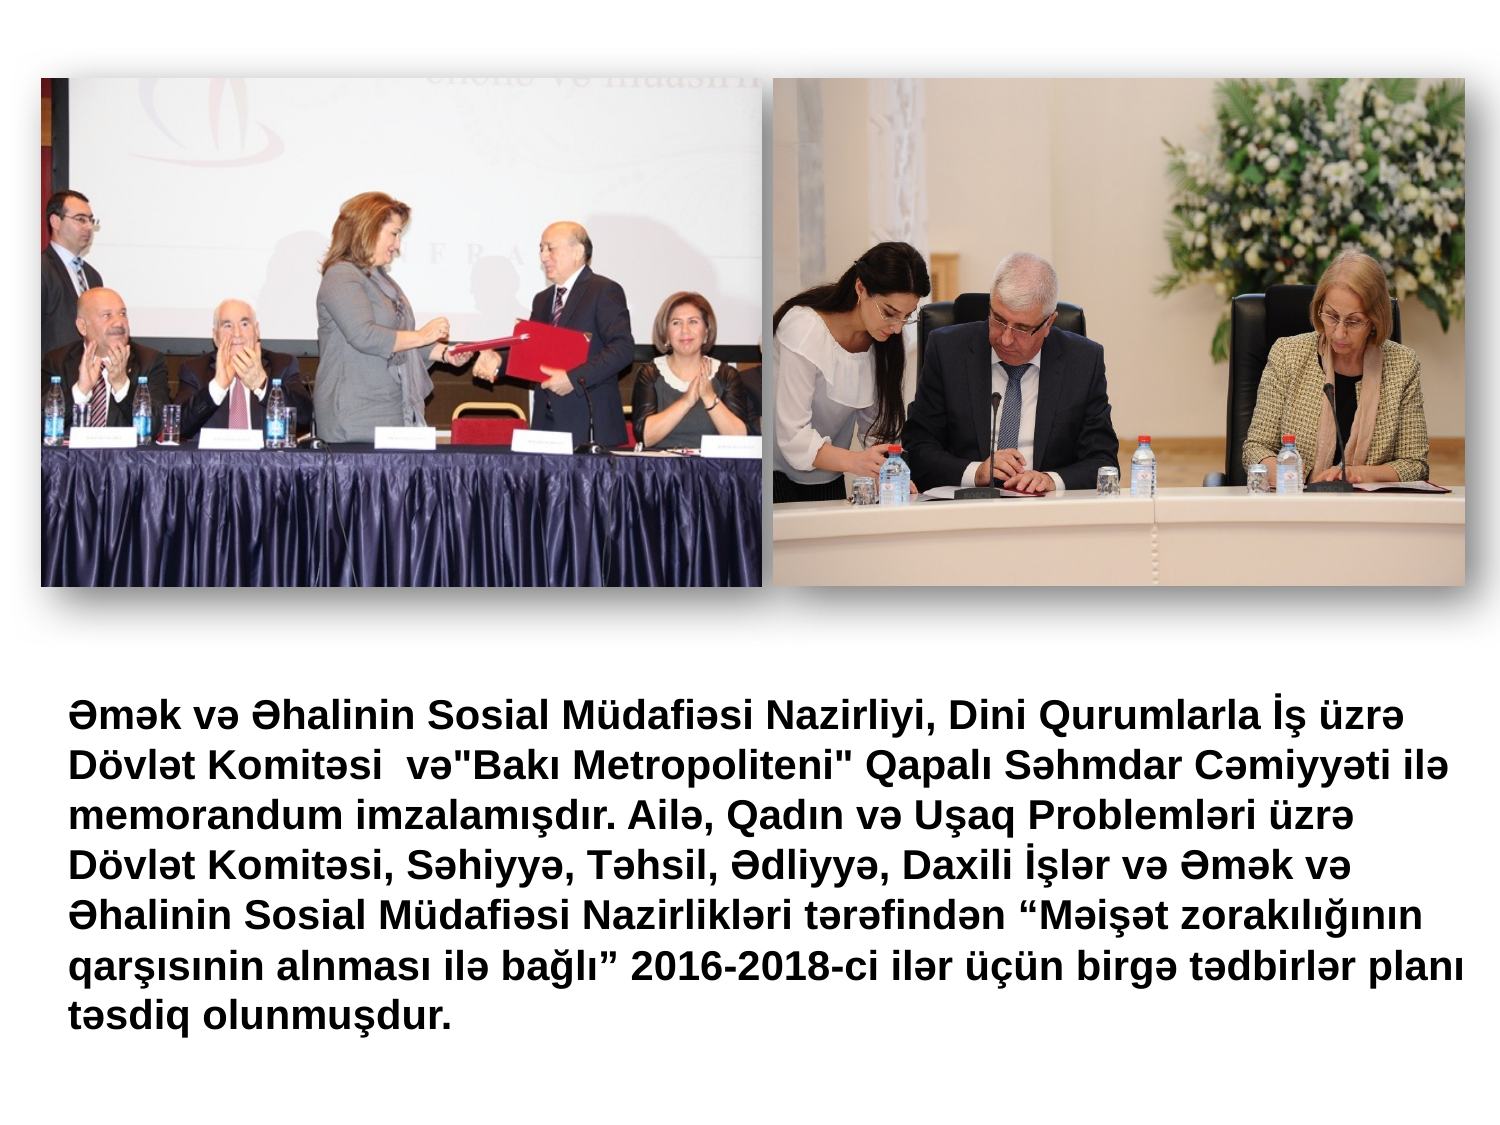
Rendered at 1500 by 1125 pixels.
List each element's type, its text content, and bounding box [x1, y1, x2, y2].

text_box Əmək və Əhalinin Sosial Müdafiəsi Nazirliyi, Dini Qurumlarla İş üzrə Dövlət Komitəsi və"Bakı Metropoliteni" Qapalı Səhmdar Cəmiyyəti ilə memorandum imzalamışdır. Ailə, Qadın və Uşaq Problemləri üzrə Dövlət Komitəsi, Səhiyyə, Təhsil, Ədliyyə, Daxili İşlər və Əmək və Əhalinin Sosial Müdafiəsi Nazirlikləri tərəfindən “Məişət zorakılığının qarşısınin alnması ilə bağlı” 2016-2018-ci ilər üçün birgə tədbirlər planı təsdiq olunmuşdur. [53, 680, 1500, 1091]
picture [773, 77, 1465, 586]
picture [40, 77, 762, 587]
